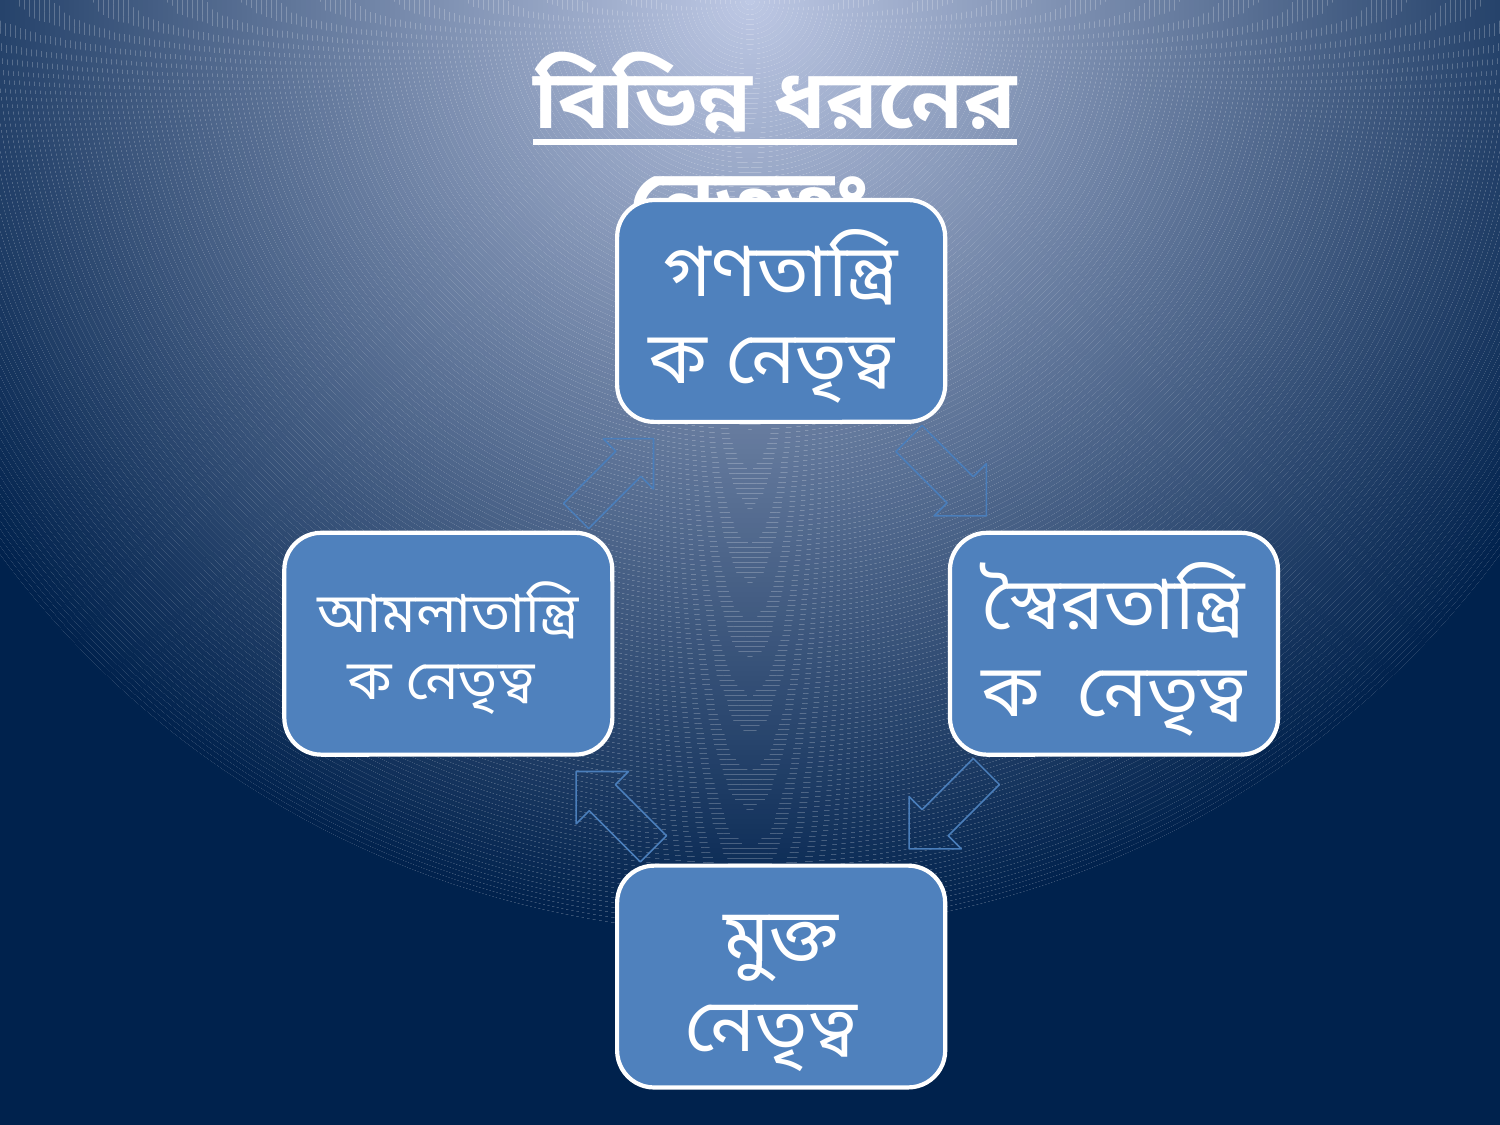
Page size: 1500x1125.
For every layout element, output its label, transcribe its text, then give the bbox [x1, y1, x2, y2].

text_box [124, 199, 1438, 1088]
text_box বিভিন্ন ধরনের নেতৃত্বঃ- [425, 37, 1125, 198]
